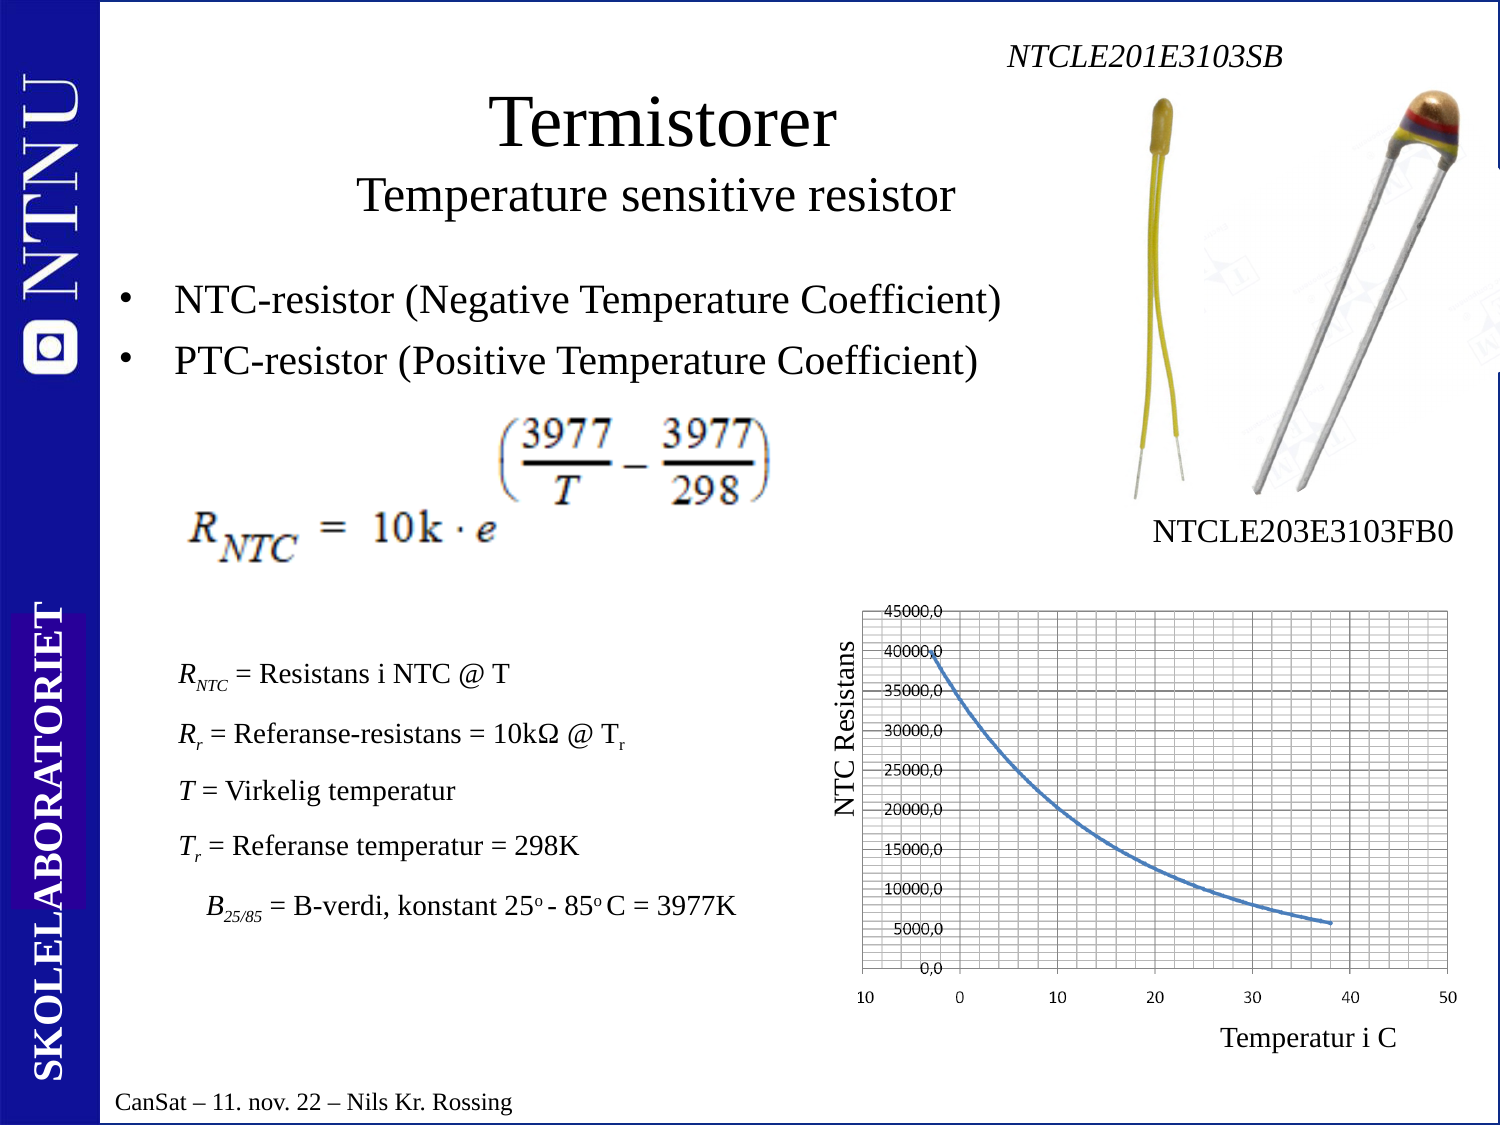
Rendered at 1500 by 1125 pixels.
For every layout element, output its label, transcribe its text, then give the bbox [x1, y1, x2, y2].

picture [0, 0, 100, 1125]
title Termistorer Temperature sensitive resistor [176, 46, 987, 247]
list NTC-resistor (Negative Temperature Coefficient) PTC-resistor (Positive Temperature Coefficient) [103, 264, 987, 416]
text_box NTCLE203E3103FB0 [1137, 501, 1470, 557]
picture [1336, 154, 1500, 435]
footer CanSat – 11. nov. 22 – Nils Kr. Rossing [99, 1077, 558, 1125]
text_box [816, 594, 1464, 1056]
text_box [992, 26, 1336, 513]
text_box RNTC = Resistans i NTC @ T Rr = Referanse-resistans = 10kΩ @ Tr T = Virkelig temperatur Tr = Referanse temperatur = 298K B25/85 = B-verdi, konstant 25o - 85o C = 3977K [163, 627, 780, 933]
picture [161, 394, 778, 595]
